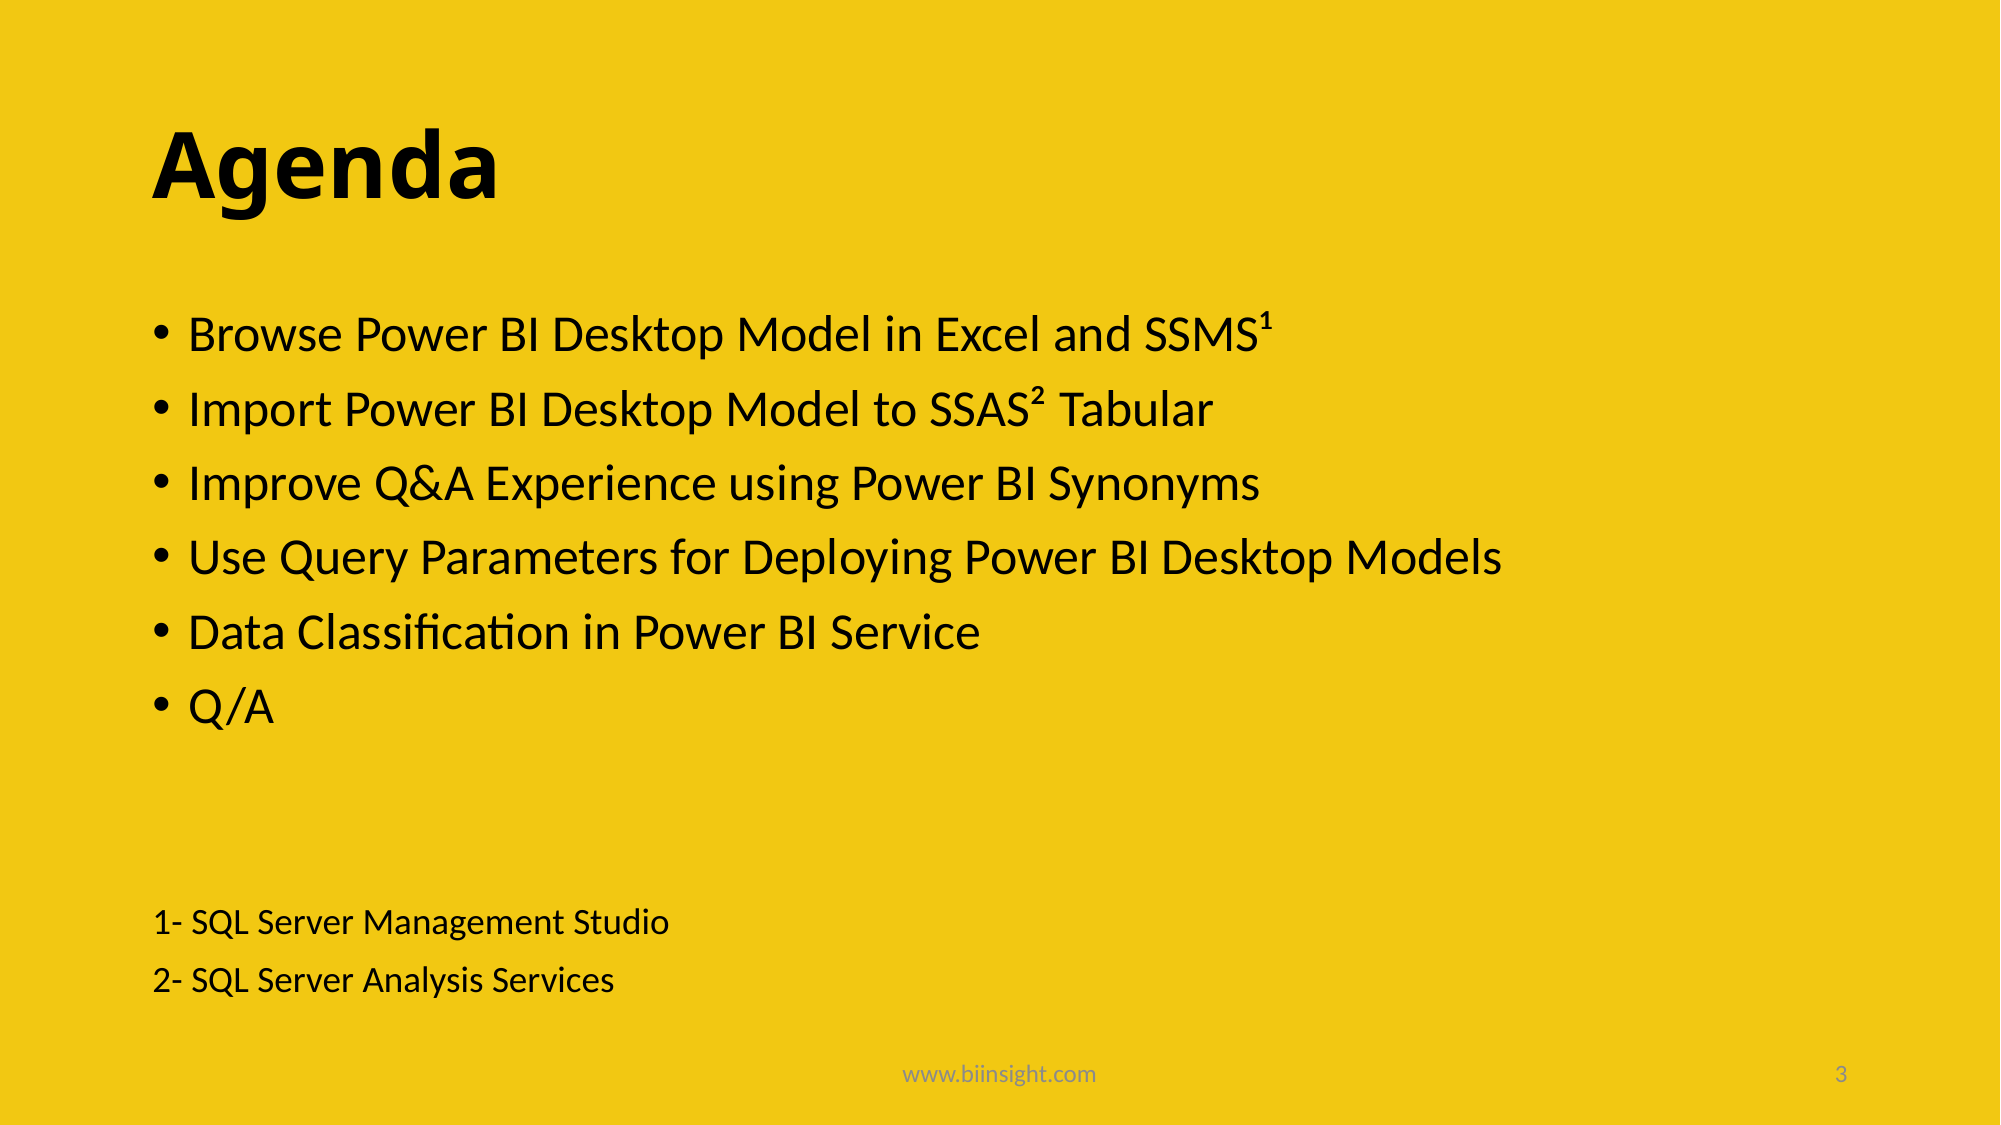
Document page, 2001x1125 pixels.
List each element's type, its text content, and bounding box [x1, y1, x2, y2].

footer www.biinsight.com [662, 1042, 1338, 1103]
list Browse Power BI Desktop Model in Excel and SSMS¹ Import Power BI Desktop Model to SSAS² Tabular Improve Q&A Experience using Power BI Synonyms Use Query Parameters for Deploying Power BI Desktop Models Data Classification in Power BI Service Q/A 1- SQL Server Management Studio 2- SQL Server Analysis Services [137, 299, 1863, 1014]
slide_number 3 [1412, 1042, 1863, 1103]
title Agenda [137, 59, 1863, 278]
